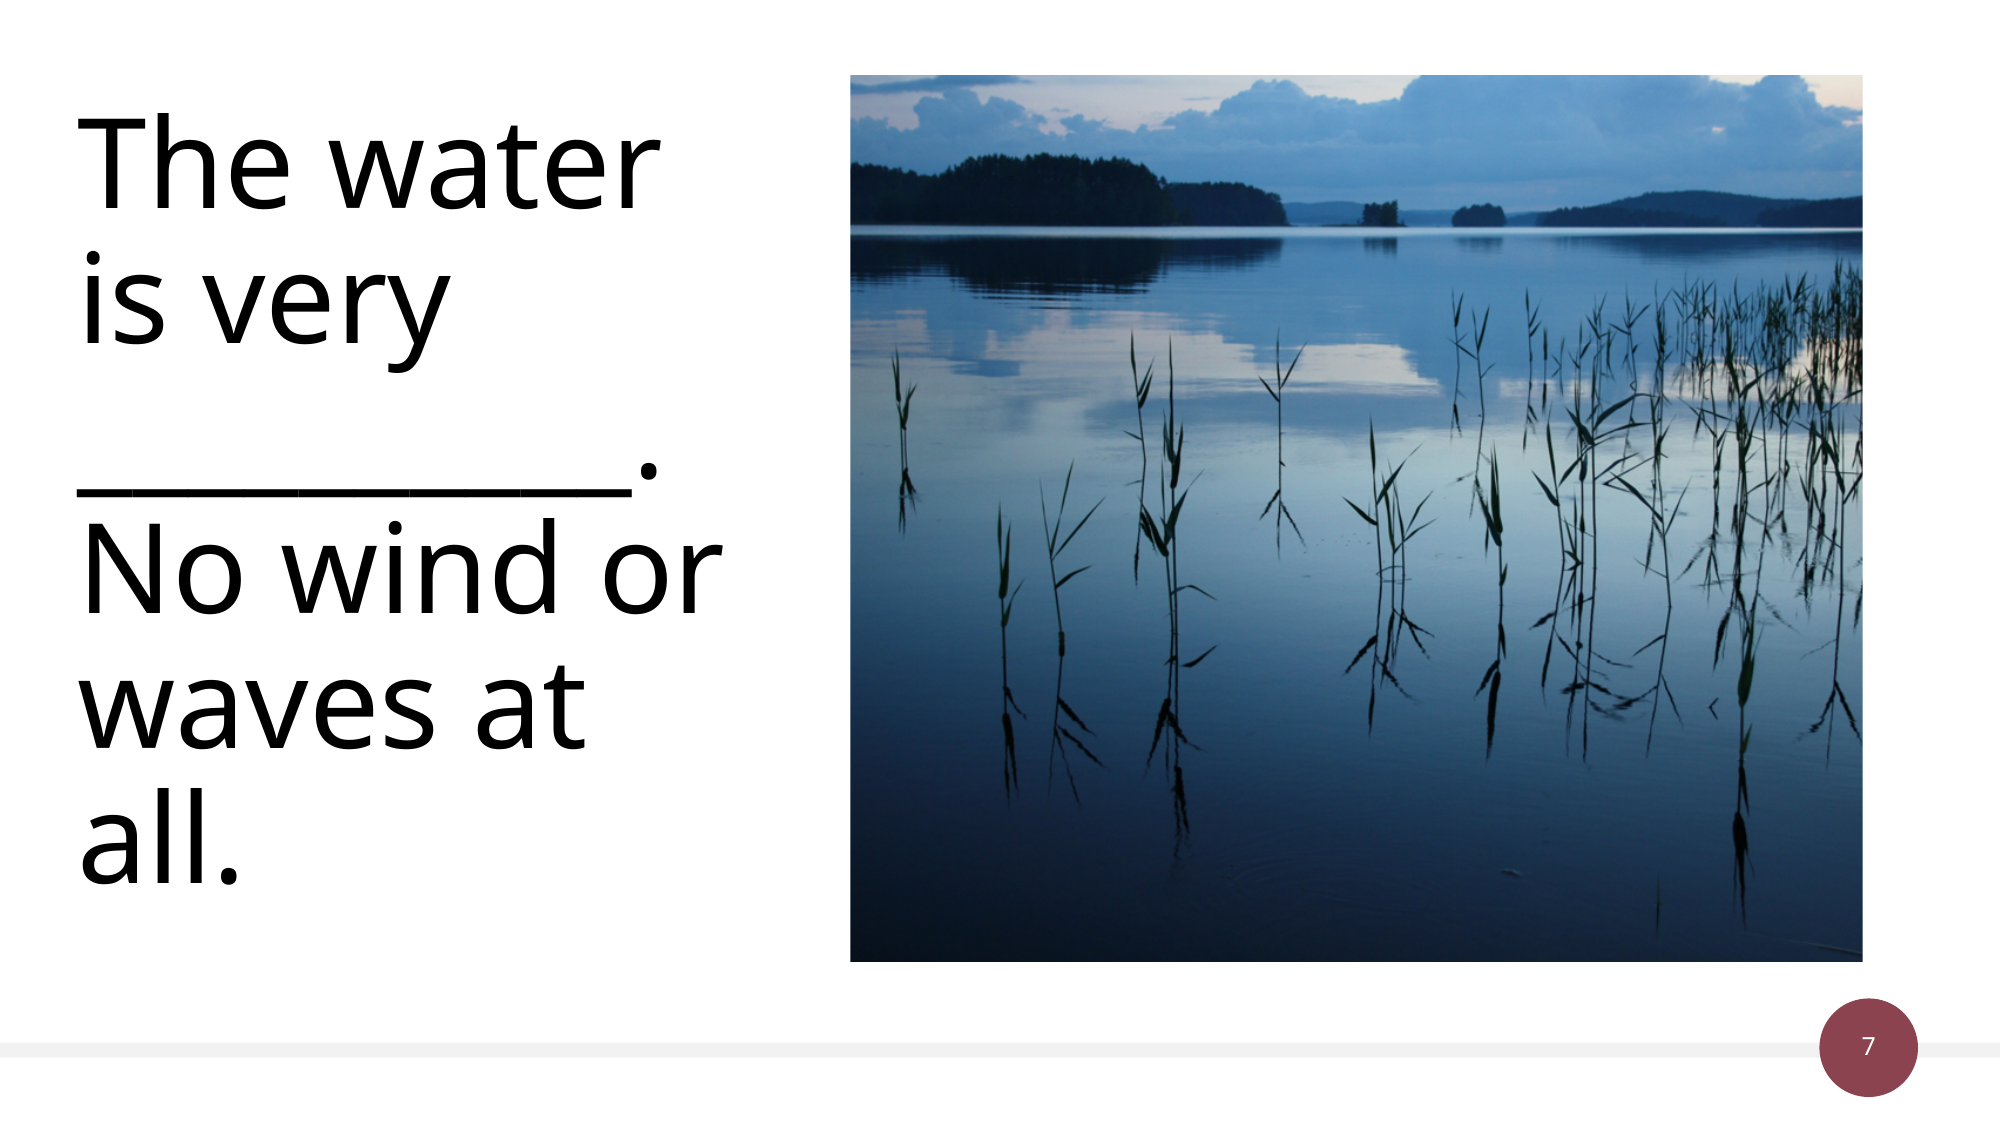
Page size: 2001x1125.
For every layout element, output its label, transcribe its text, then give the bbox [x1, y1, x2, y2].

title The water is very __________. No wind or waves at all. [62, 416, 776, 919]
picture [850, 74, 1863, 962]
